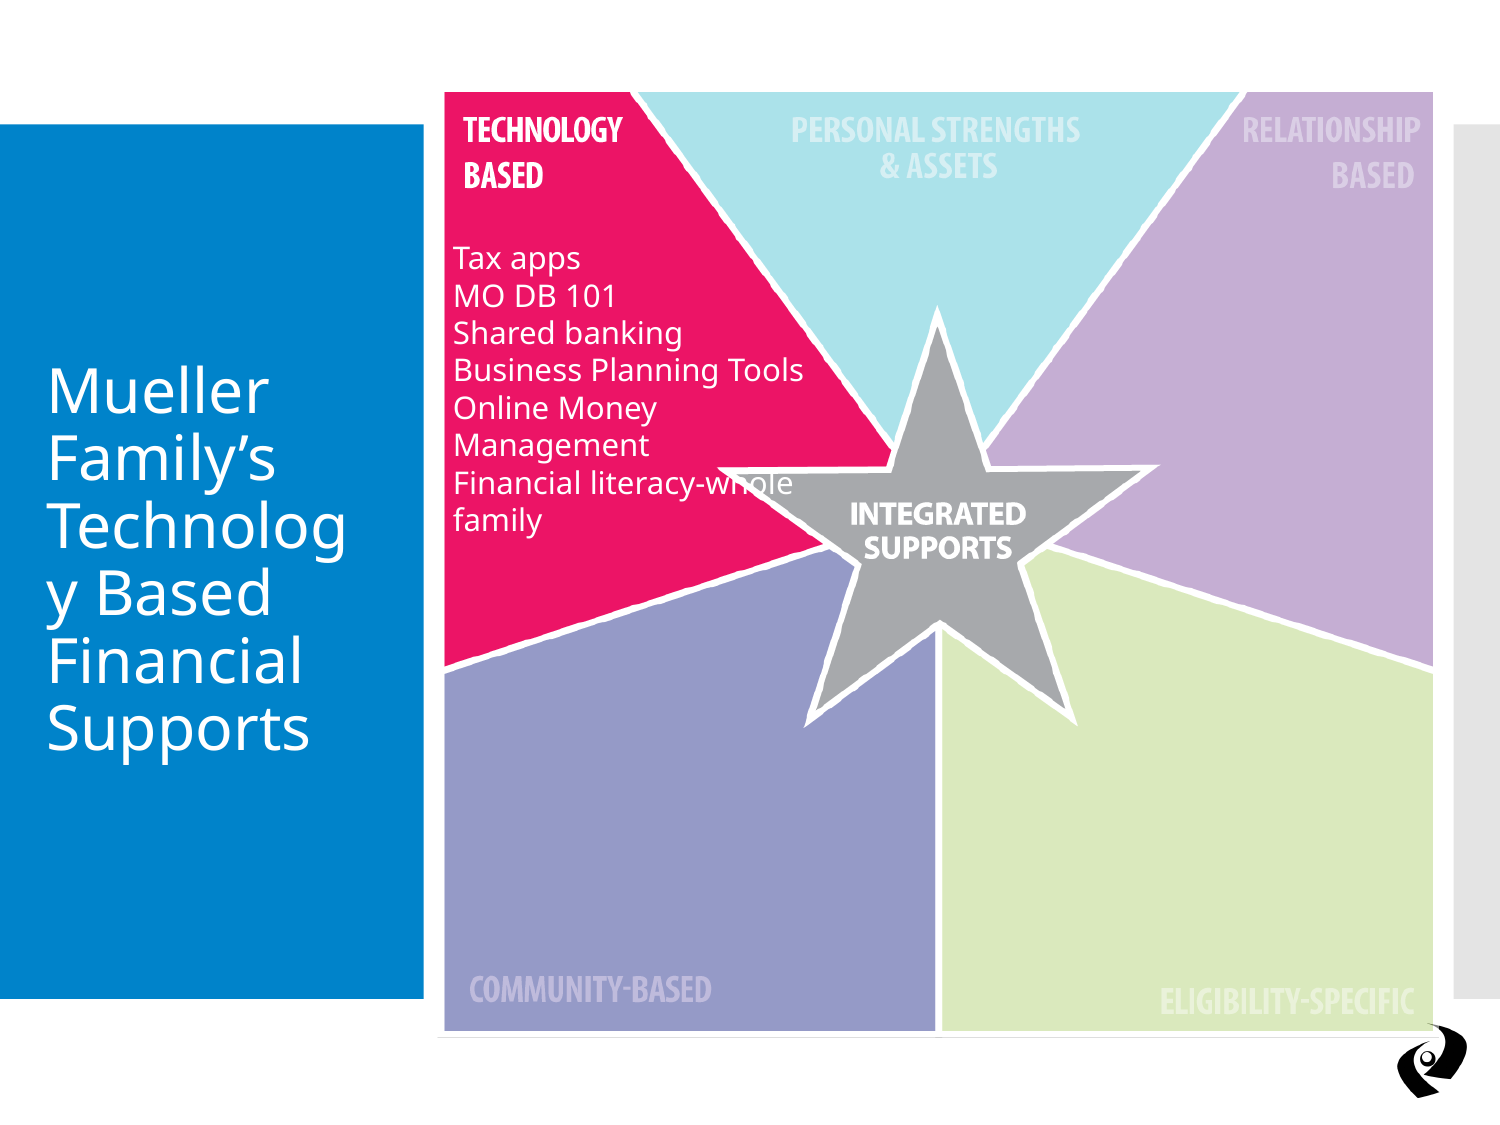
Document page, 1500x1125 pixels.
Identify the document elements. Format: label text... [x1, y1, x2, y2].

picture [1397, 1022, 1467, 1098]
title Mueller Family’s Technology Based Financial Supports [31, 184, 394, 940]
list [437, 85, 1439, 1039]
